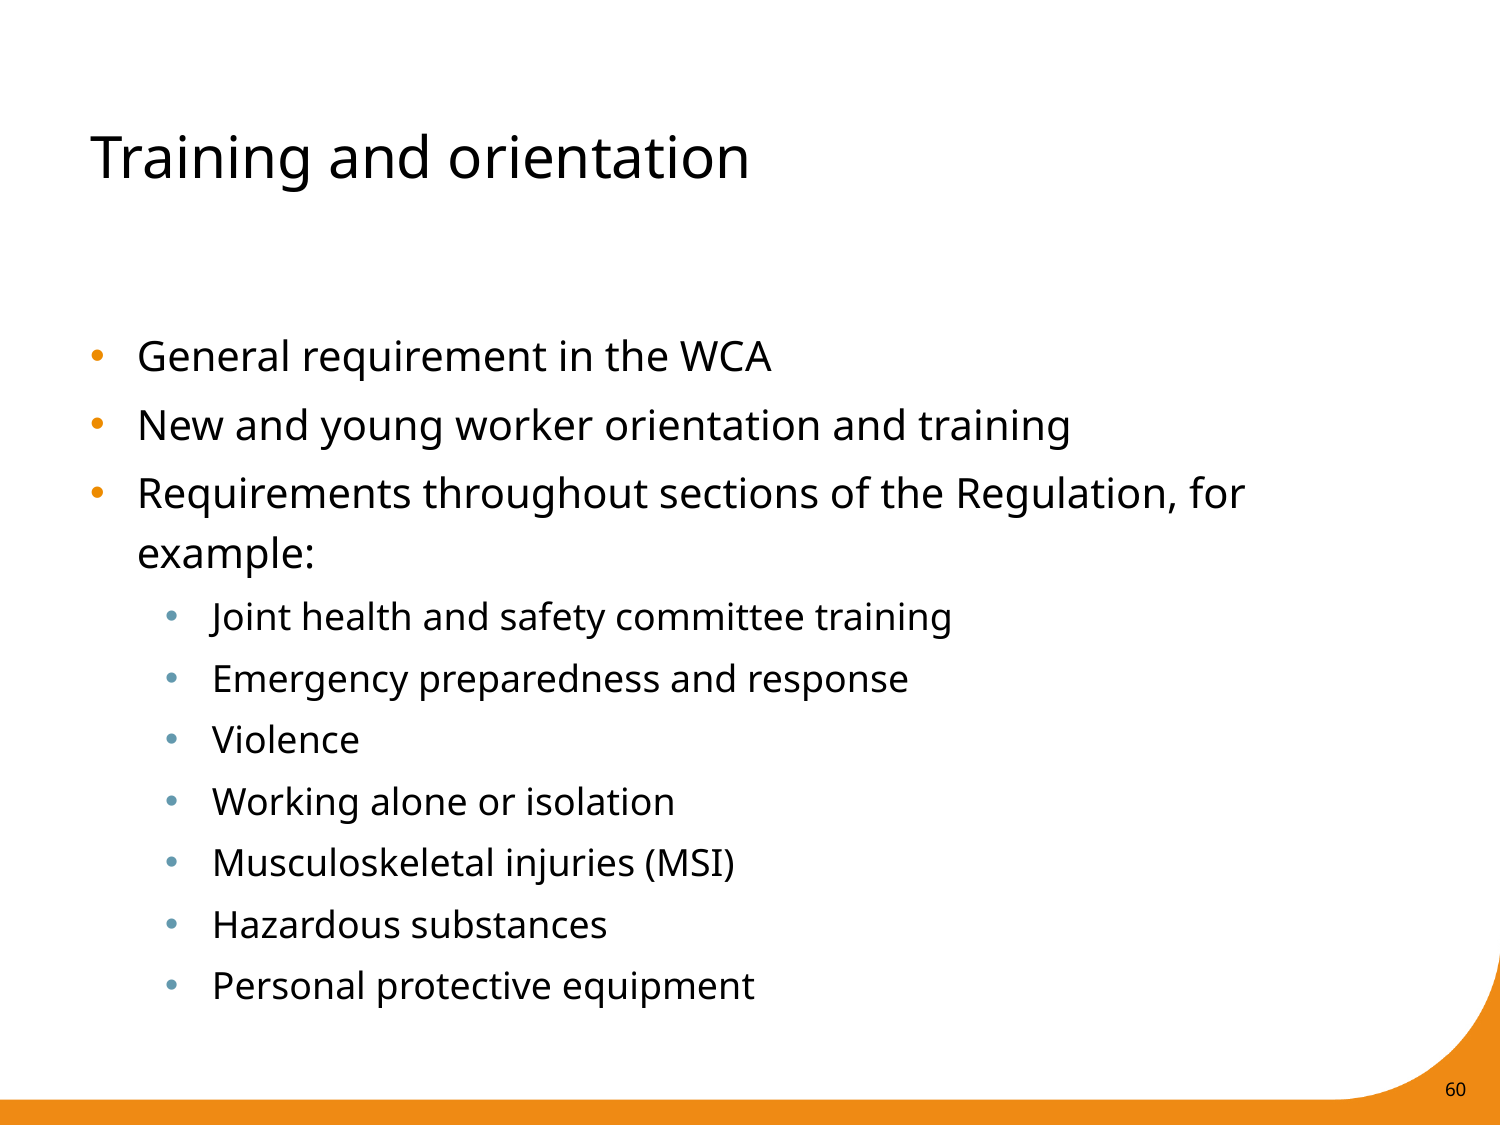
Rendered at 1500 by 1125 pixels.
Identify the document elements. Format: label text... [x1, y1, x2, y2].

title Training and orientation [74, 112, 1436, 281]
slide_number 60 [1417, 1060, 1494, 1121]
picture [0, 0, 1500, 1125]
list General requirement in the WCA New and young worker orientation and training Requirements throughout sections of the Regulation, for example: Joint health and safety committee training Emergency preparedness and response Violence Working alone or isolation Musculoskeletal injuries (MSI) Hazardous substances Personal protective equipment [74, 312, 1436, 1013]
